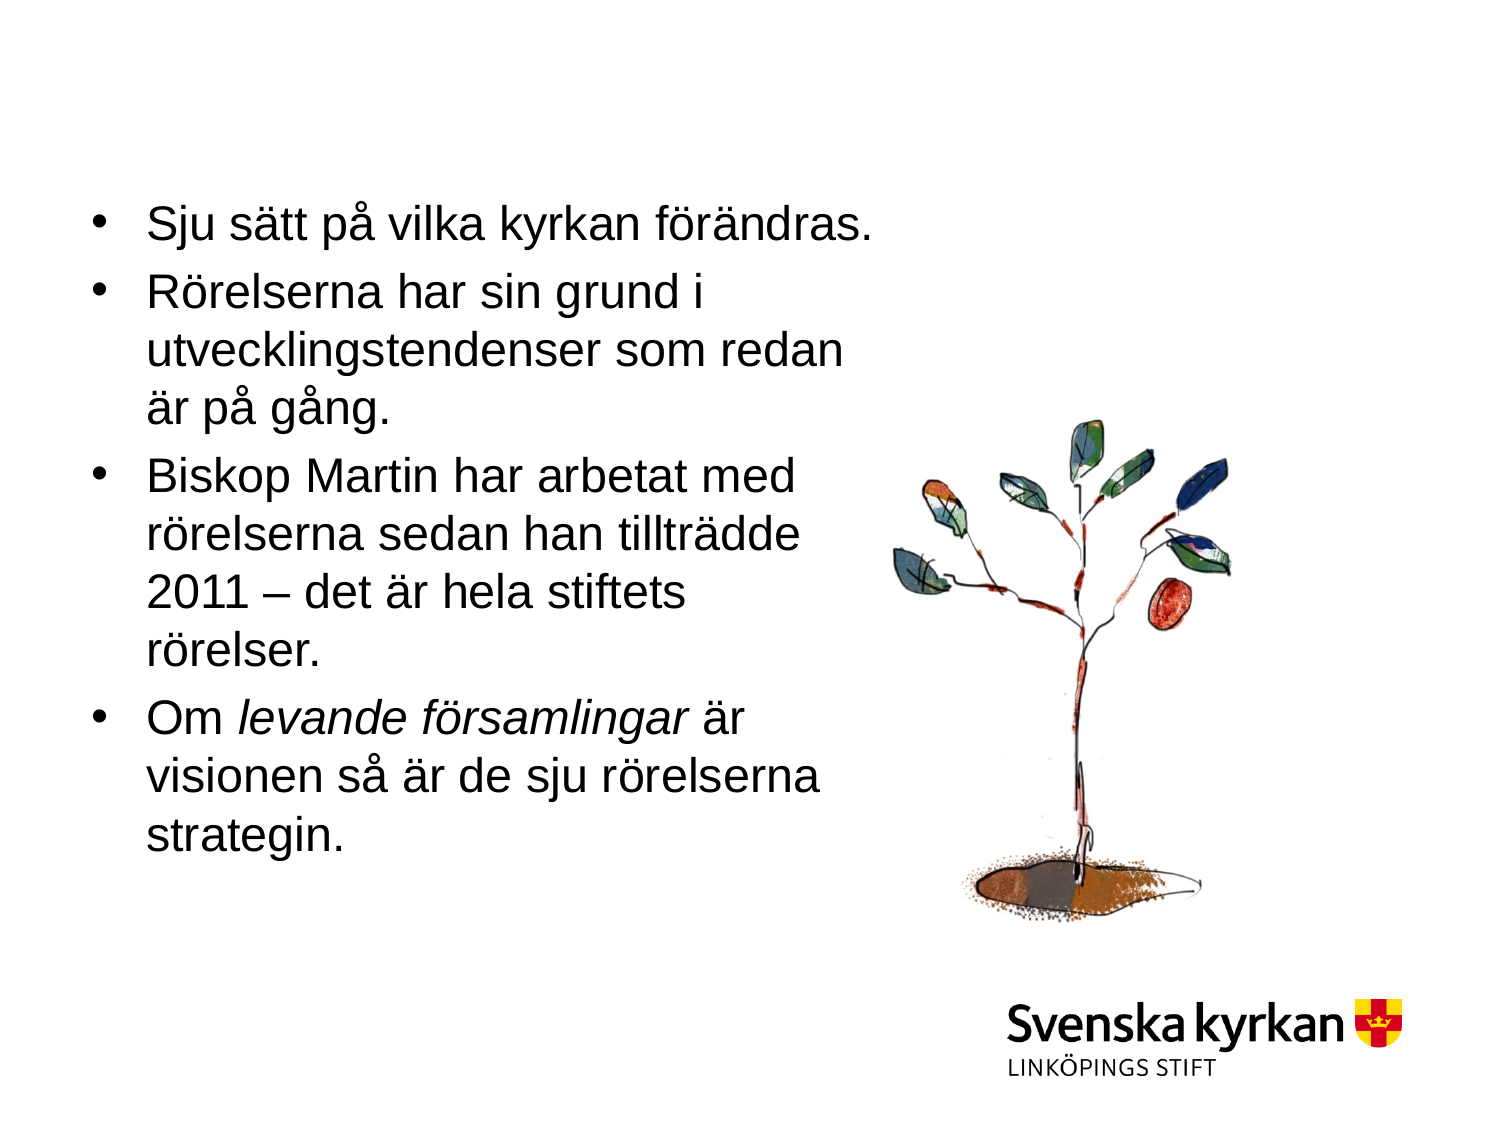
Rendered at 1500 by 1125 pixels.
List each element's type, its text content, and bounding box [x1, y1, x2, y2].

picture [1007, 999, 1402, 1076]
list Sju sätt på vilka kyrkan förändras. Rörelserna har sin grund i utvecklingstendenser som redan är på gång. Biskop Martin har arbetat med rörelserna sedan han tillträdde 2011 – det är hela stiftets rörelser. Om levande församlingar är visionen så är de sju rörelserna strategin. [76, 184, 892, 929]
picture [785, 243, 1436, 991]
